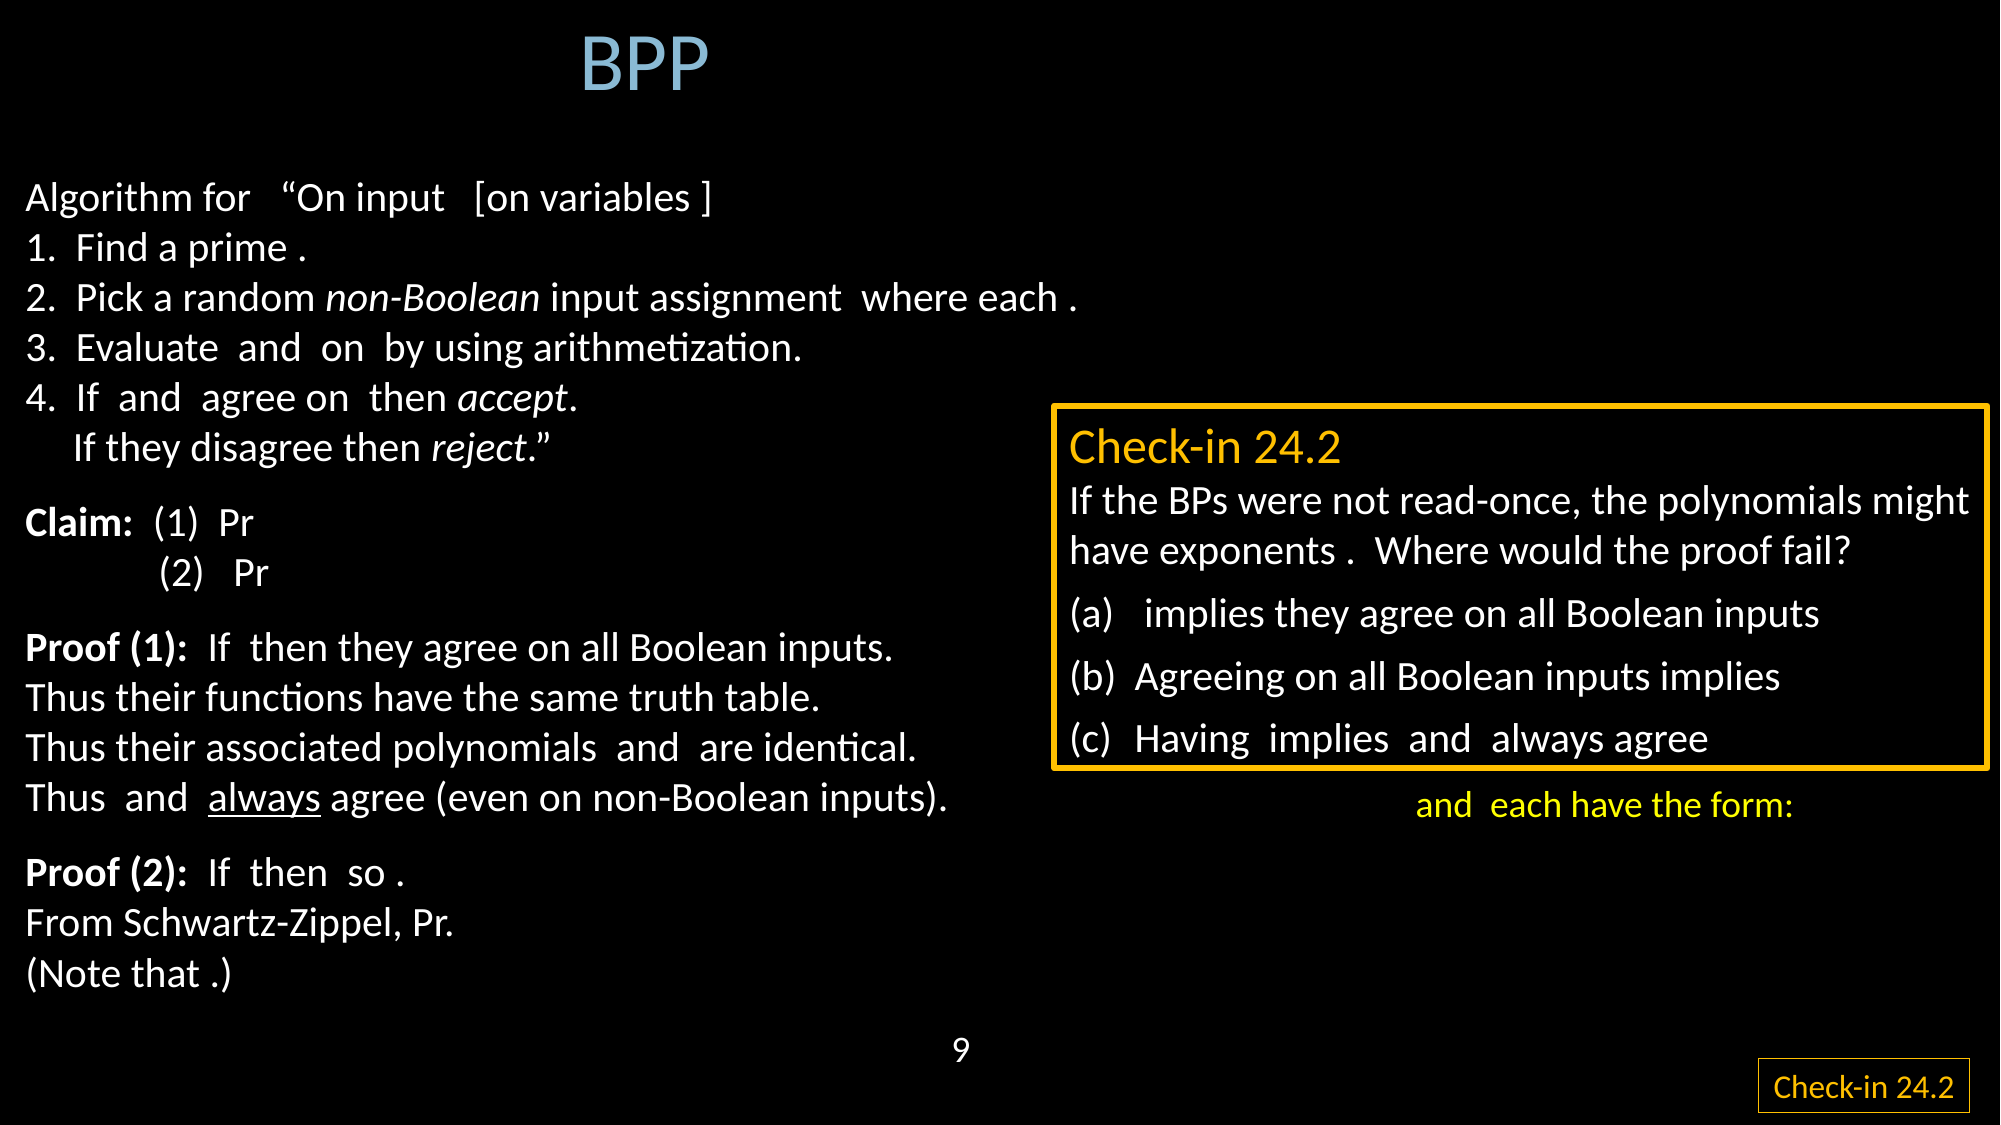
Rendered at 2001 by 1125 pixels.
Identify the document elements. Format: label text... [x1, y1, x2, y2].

text_box Check-in 24.2 [1758, 1058, 1970, 1113]
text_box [1068, 395, 1555, 634]
text_box 9 [936, 1018, 986, 1078]
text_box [1144, 641, 1502, 742]
